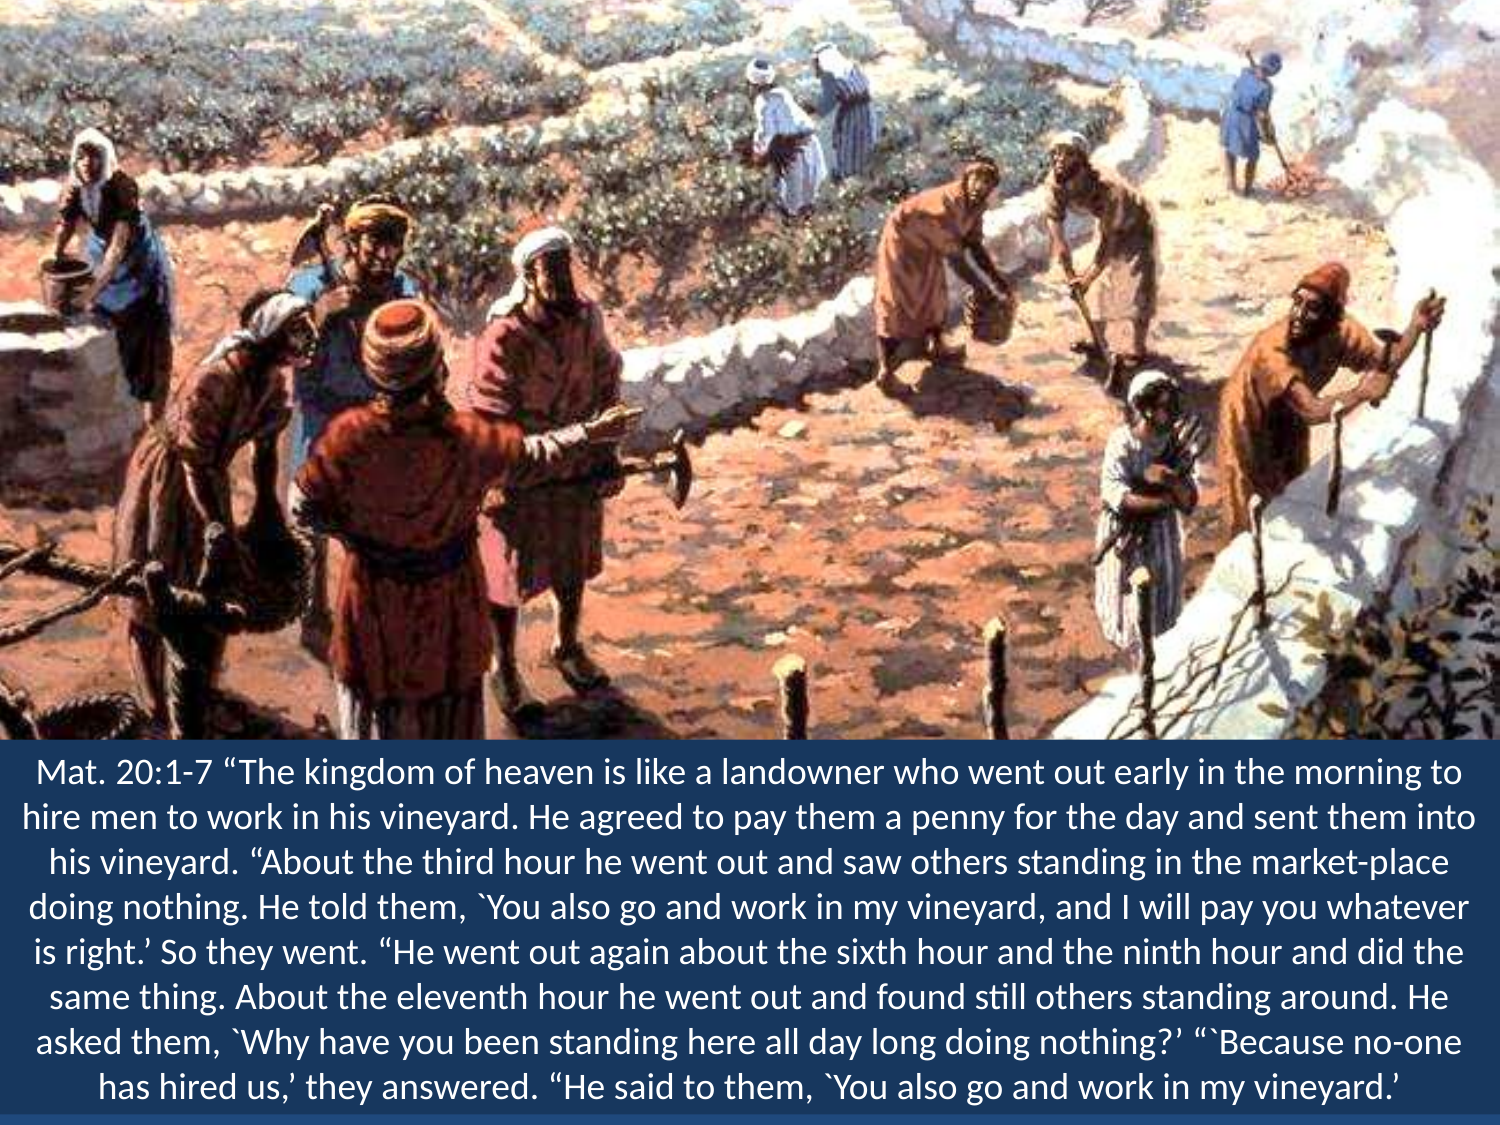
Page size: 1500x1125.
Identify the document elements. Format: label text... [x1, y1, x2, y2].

text_box Mat. 20:1-7 “The kingdom of heaven is like a landowner who went out early in the morning to hire men to work in his vineyard. He agreed to pay them a penny for the day and sent them into his vineyard. “About the third hour he went out and saw others standing in the market-place doing nothing. He told them, `You also go and work in my vineyard, and I will pay you whatever is right.’ So they went. “He went out again about the sixth hour and the ninth hour and did the same thing. About the eleventh hour he went out and found still others standing around. He asked them, `Why have you been standing here all day long doing nothing?’ “`Because no-one has hired us,’ they answered. “He said to them, `You also go and work in my vineyard.’ [0, 852, 1500, 1115]
picture [0, 0, 1500, 847]
